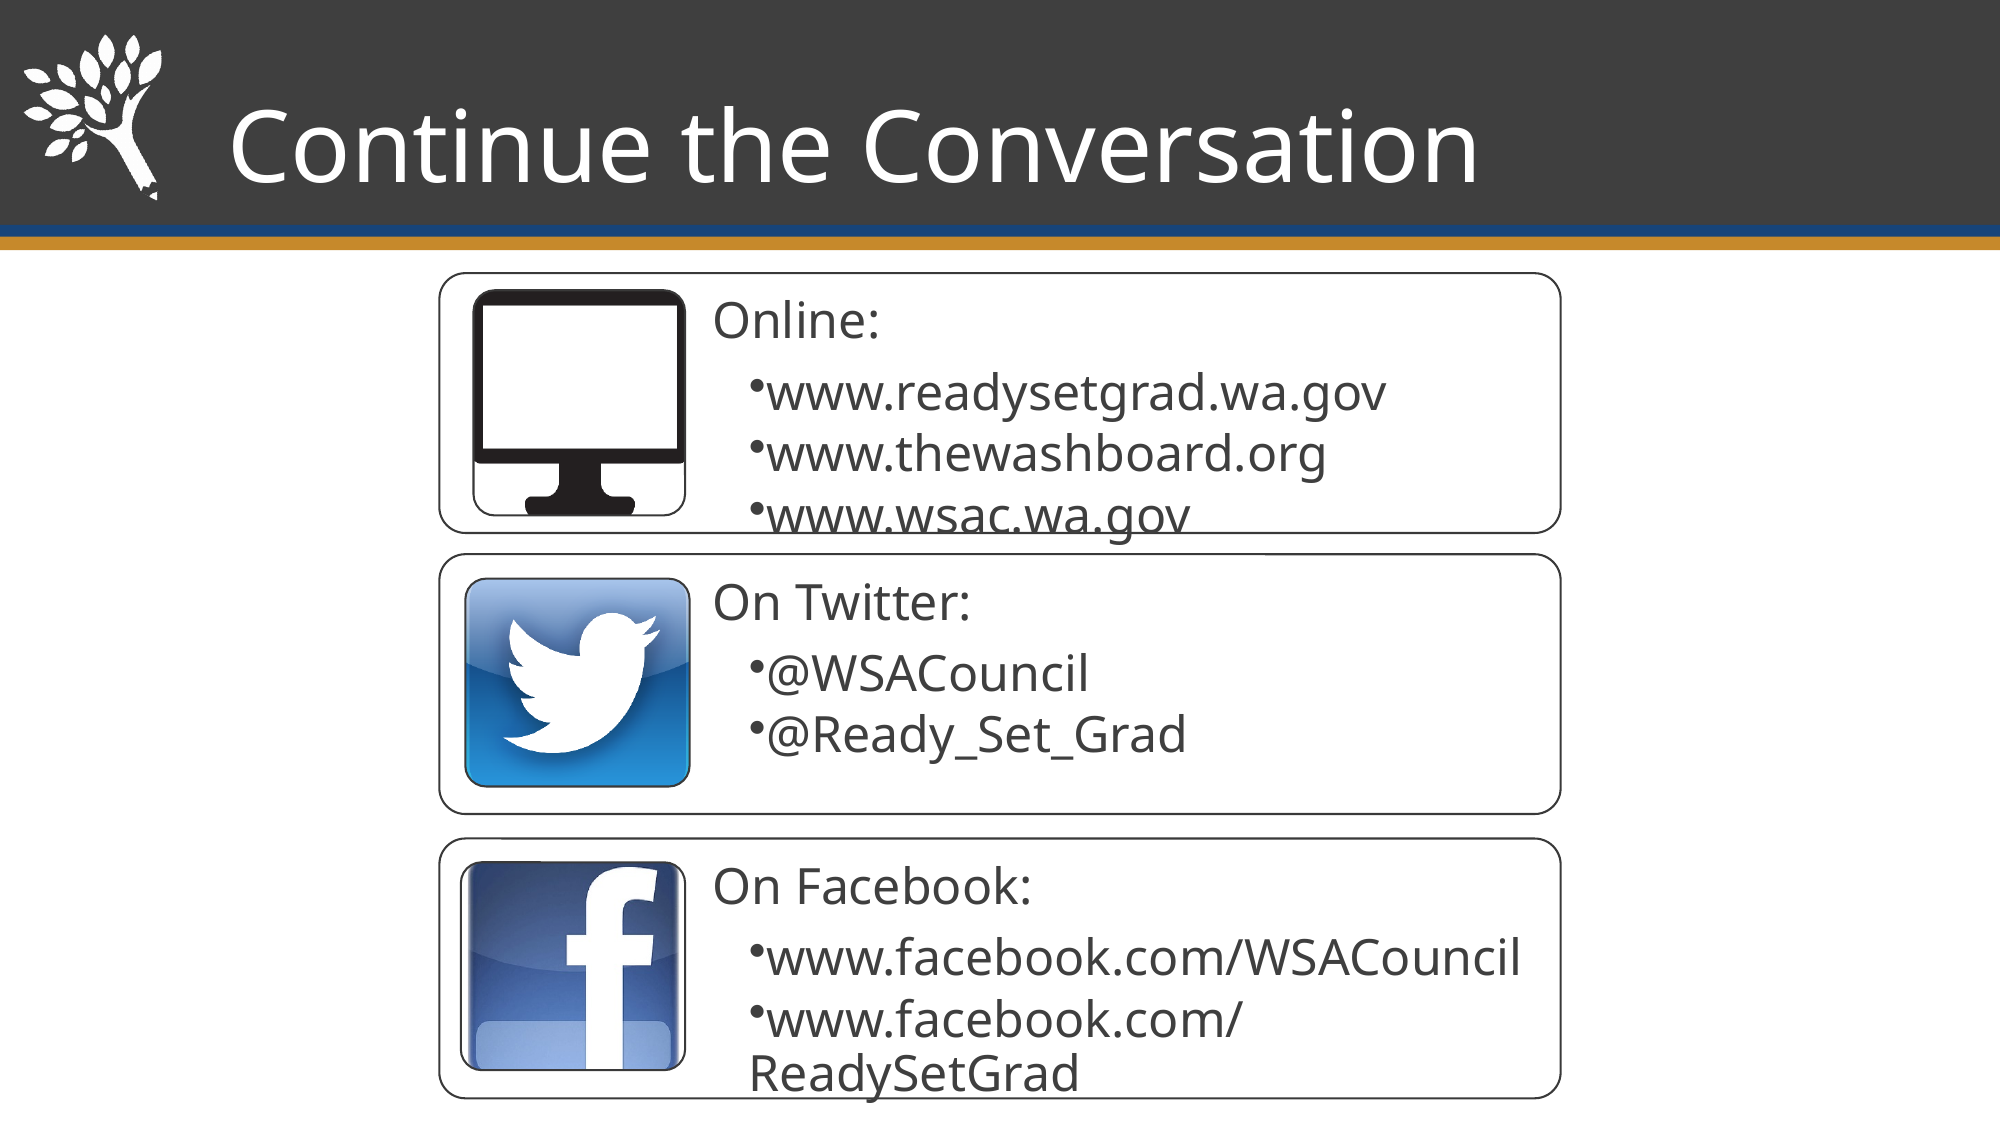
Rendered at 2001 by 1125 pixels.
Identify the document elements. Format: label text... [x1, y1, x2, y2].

title Continue the Conversation [212, 41, 1788, 212]
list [439, 266, 1561, 1099]
picture [9, 20, 204, 230]
